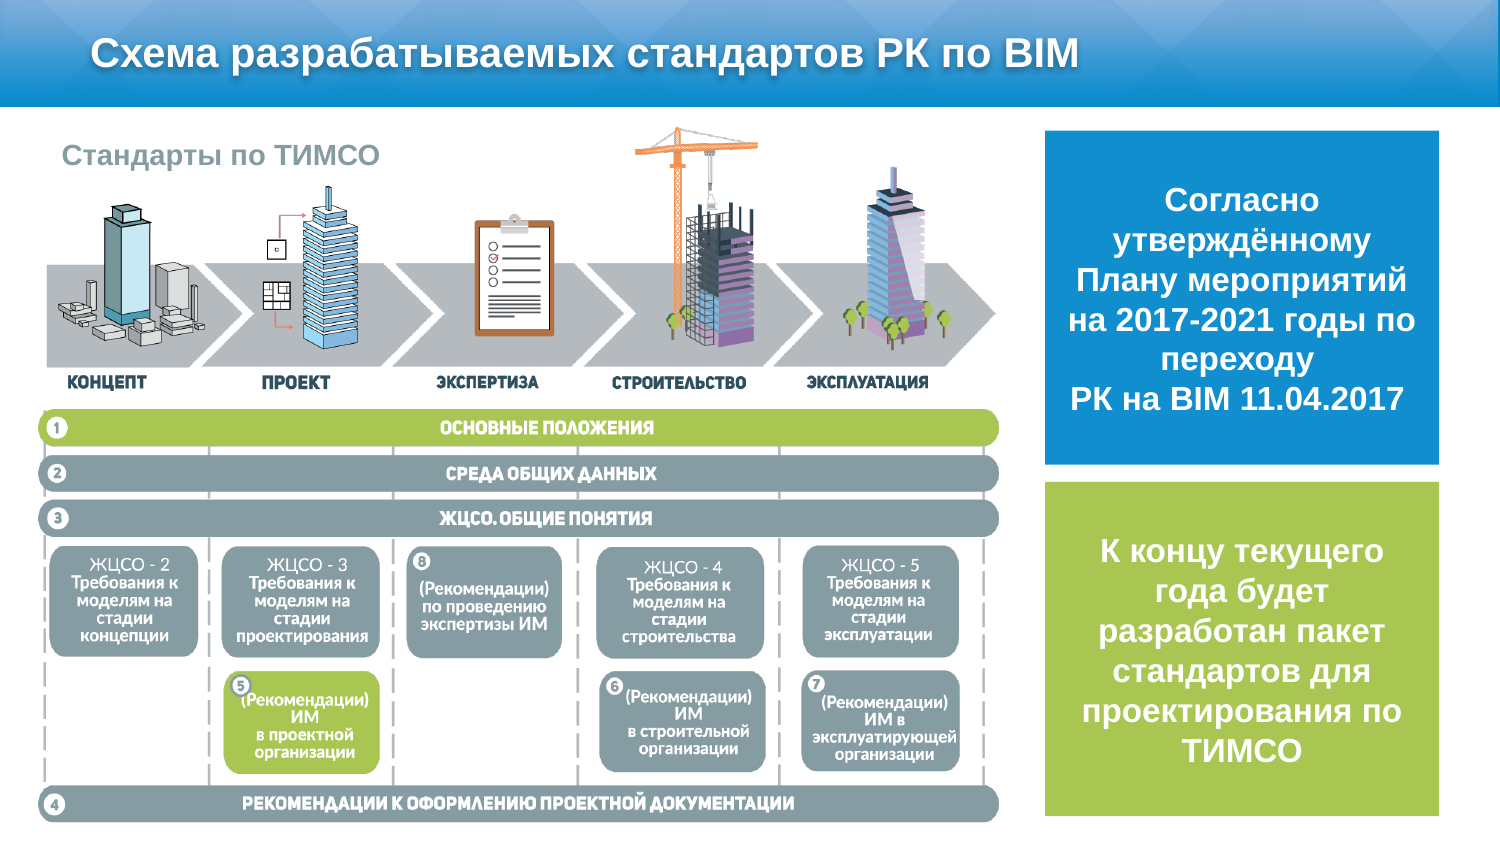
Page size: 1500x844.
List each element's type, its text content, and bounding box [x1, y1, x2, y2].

text_box Согласно утверждённому Плану мероприятий на 2017-2021 годы по переходу РК на BIM 11.04.2017 [1045, 130, 1440, 465]
text_box К концу текущего года будет разработан пакет стандартов для проектирования по ТИМСО [1045, 481, 1440, 817]
picture [31, 114, 1005, 832]
picture [0, 0, 1497, 96]
